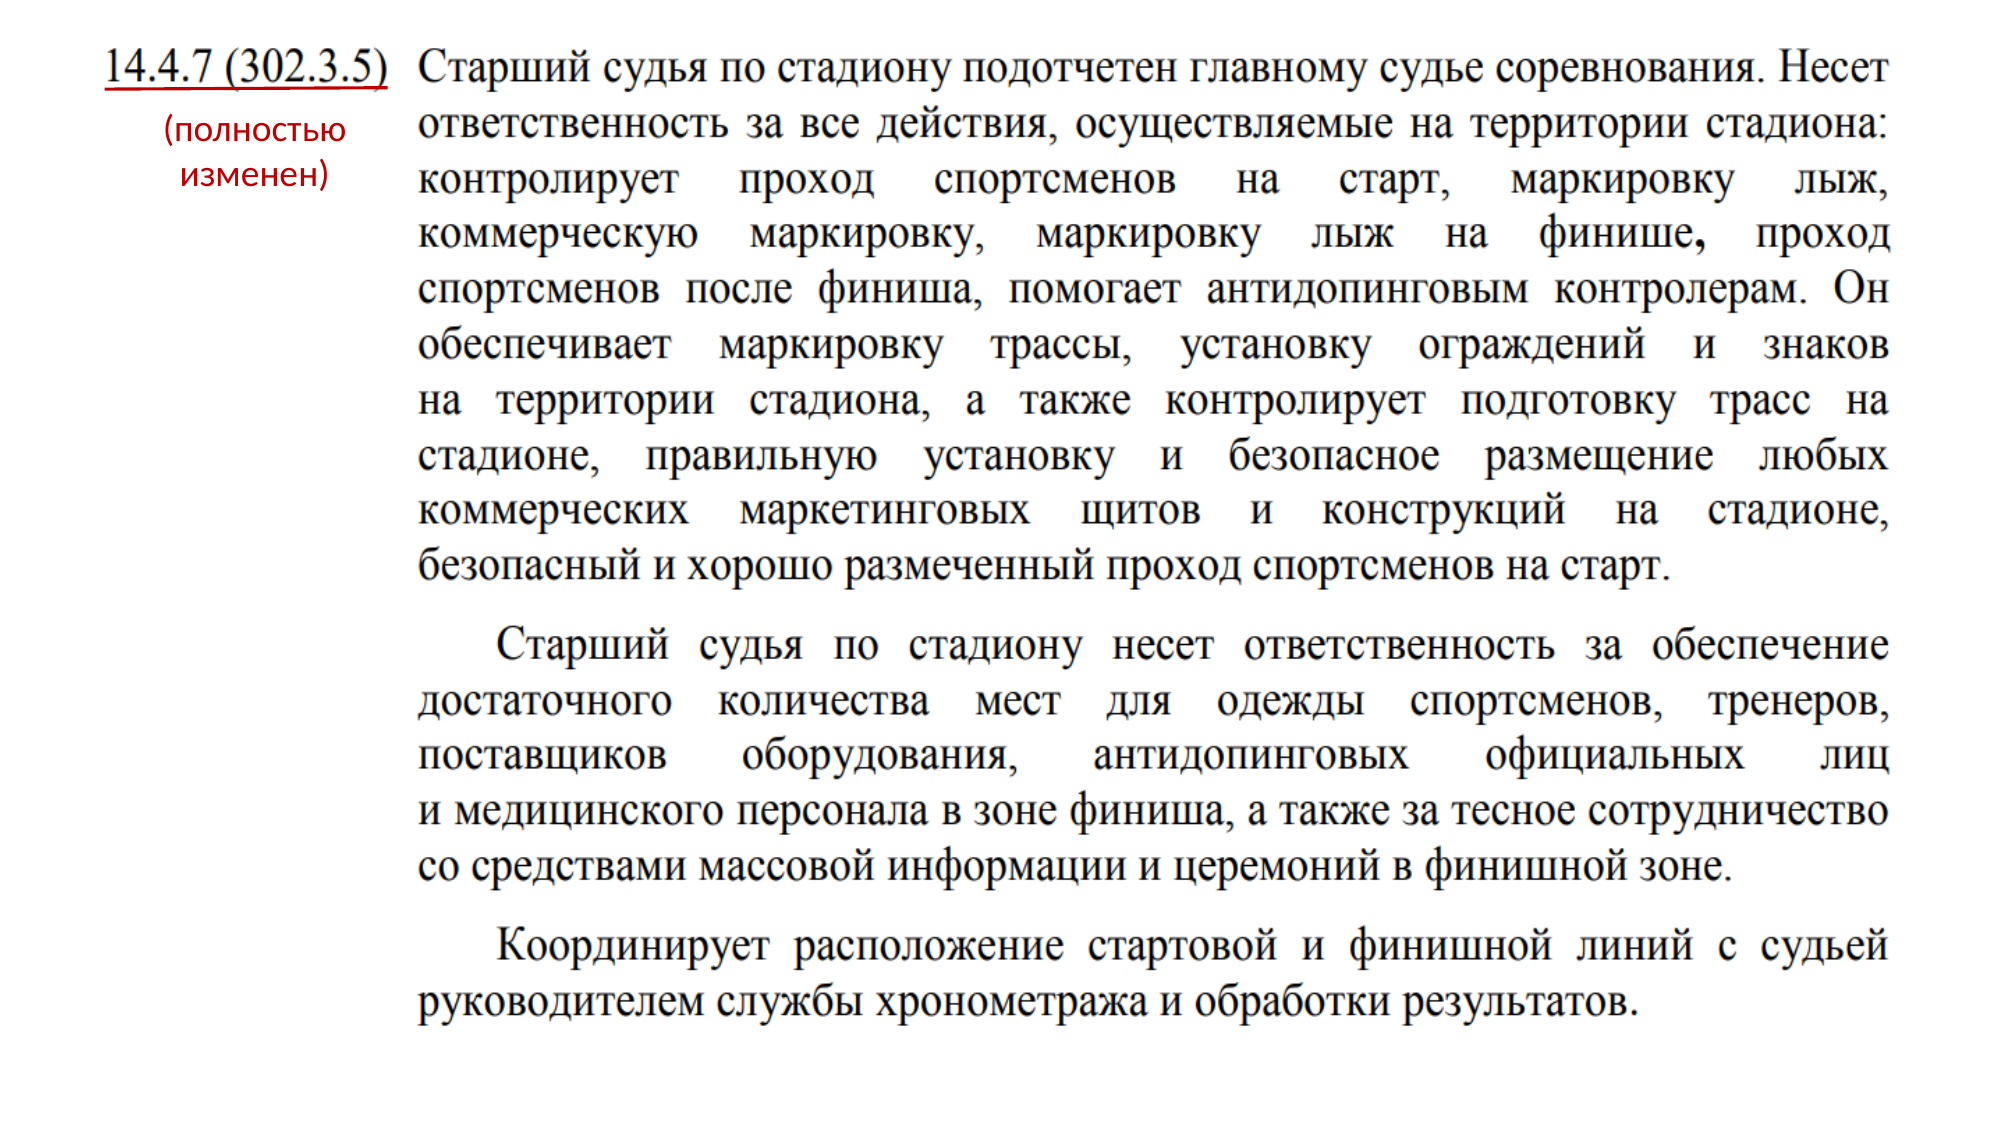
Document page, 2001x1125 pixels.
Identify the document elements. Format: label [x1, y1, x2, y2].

picture [104, 35, 1912, 1050]
